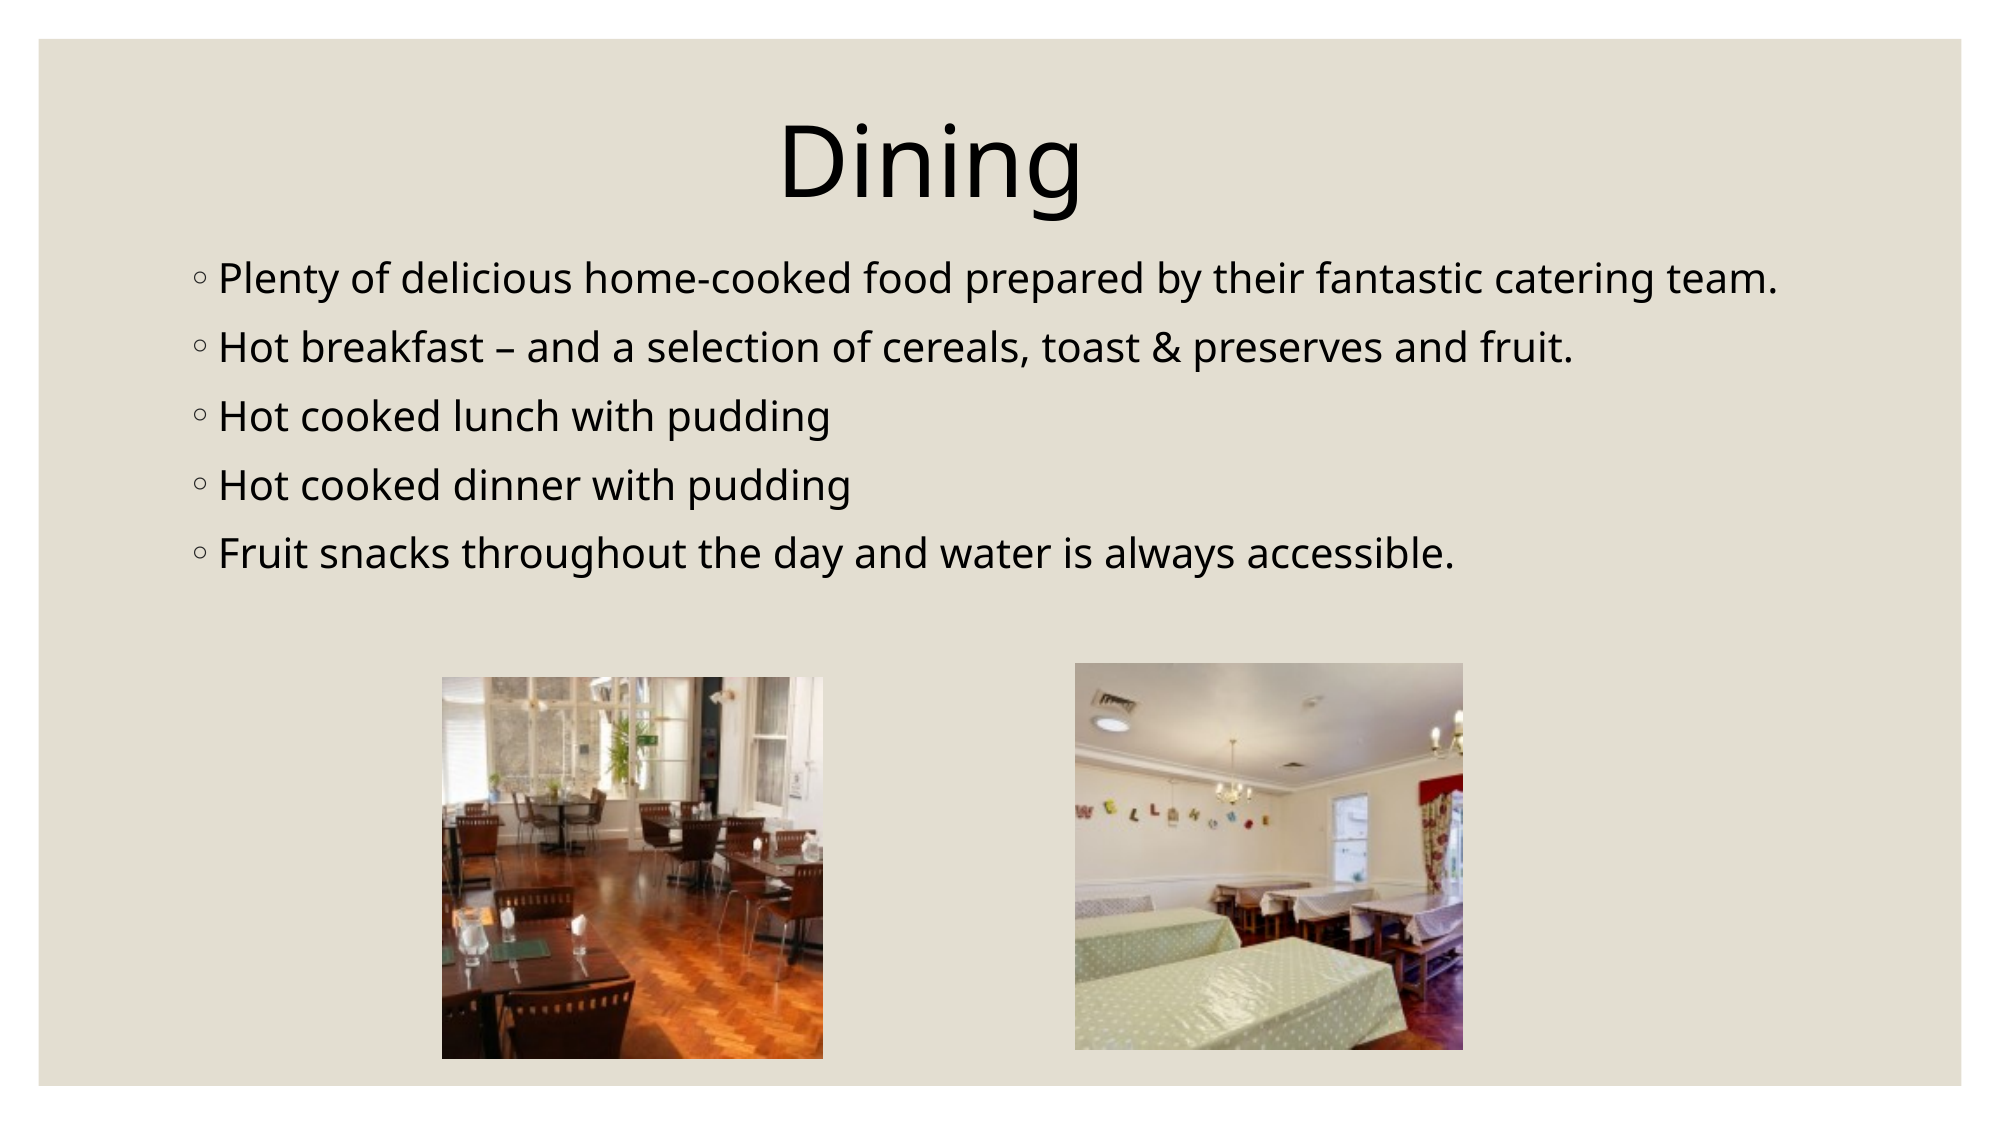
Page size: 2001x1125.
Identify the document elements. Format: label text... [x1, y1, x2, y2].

picture [441, 677, 823, 1059]
list Plenty of delicious home-cooked food prepared by their fantastic catering team. Hot breakfast – and a selection of cereals, toast & preserves and fruit. Hot cooked lunch with pudding Hot cooked dinner with pudding Fruit snacks throughout the day and water is always accessible. [172, 244, 1834, 881]
title Dining [423, 57, 1466, 274]
picture [1075, 663, 1463, 1051]
